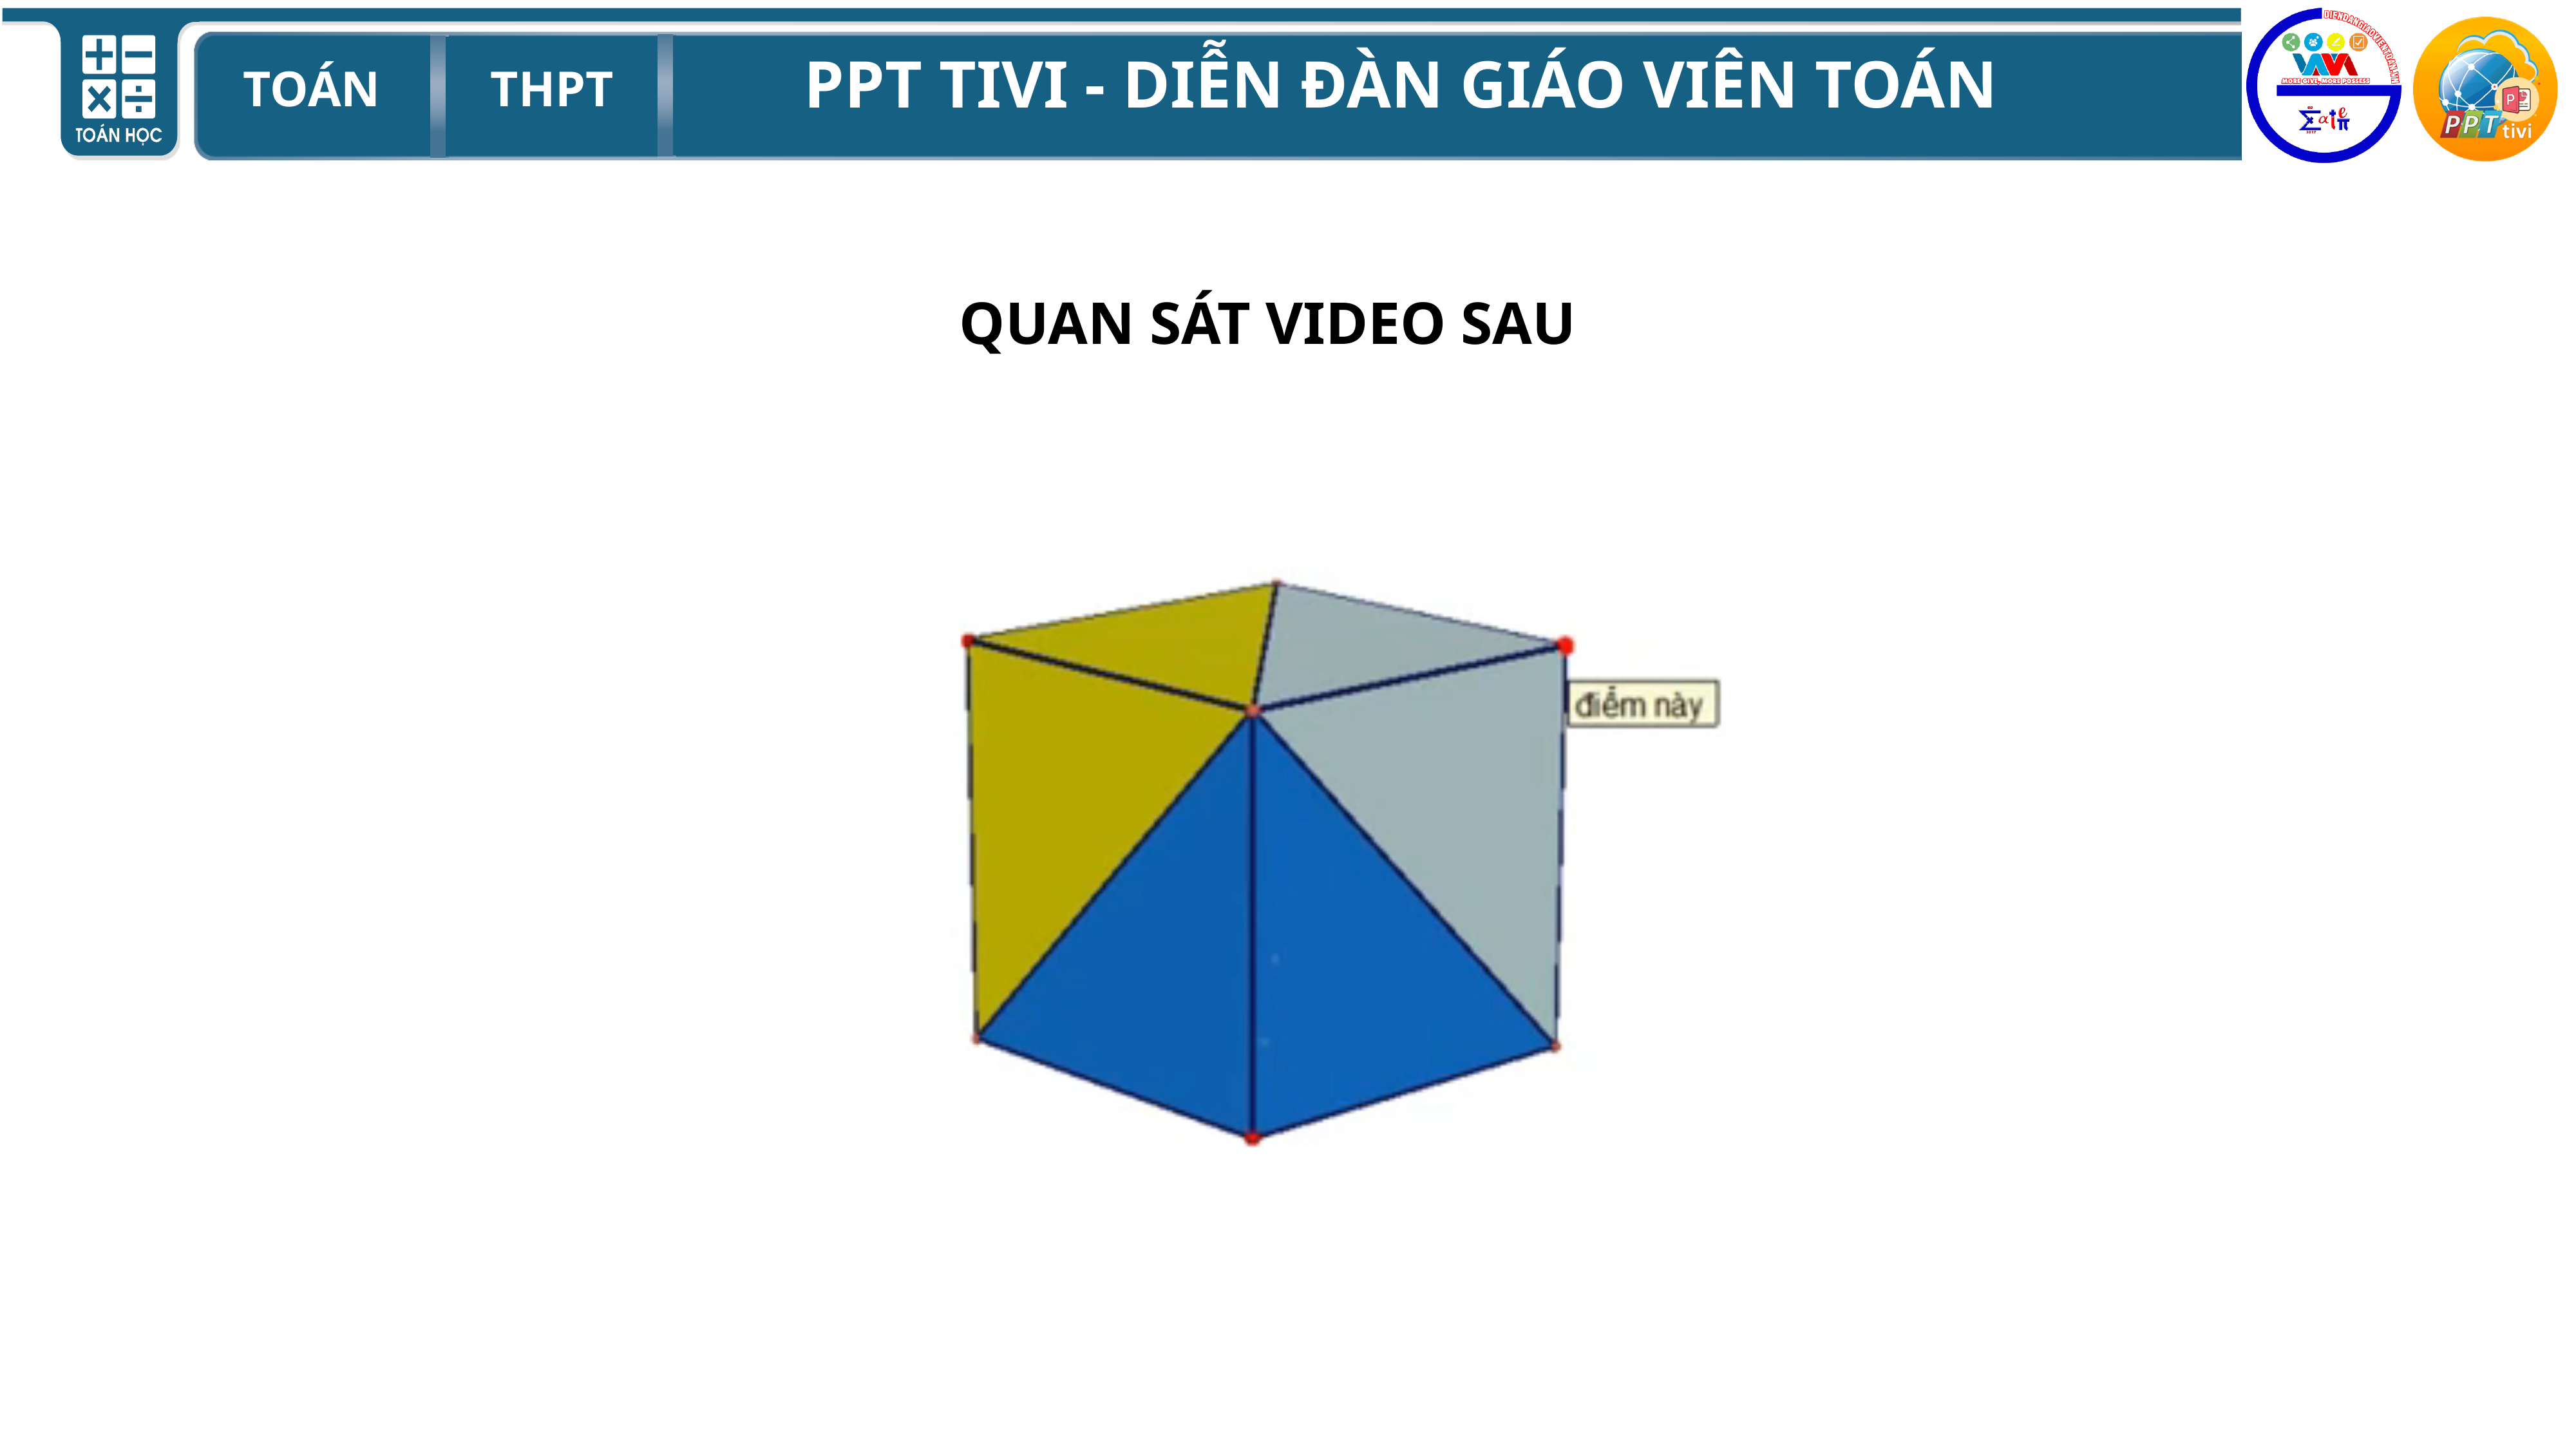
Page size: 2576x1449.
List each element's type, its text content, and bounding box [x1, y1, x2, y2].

picture [2412, 16, 2558, 162]
picture [2246, 8, 2401, 163]
text_box QUAN SÁT VIDEO SAU [950, 281, 2239, 361]
picture [2, 22, 2242, 160]
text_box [643, 450, 1892, 1312]
